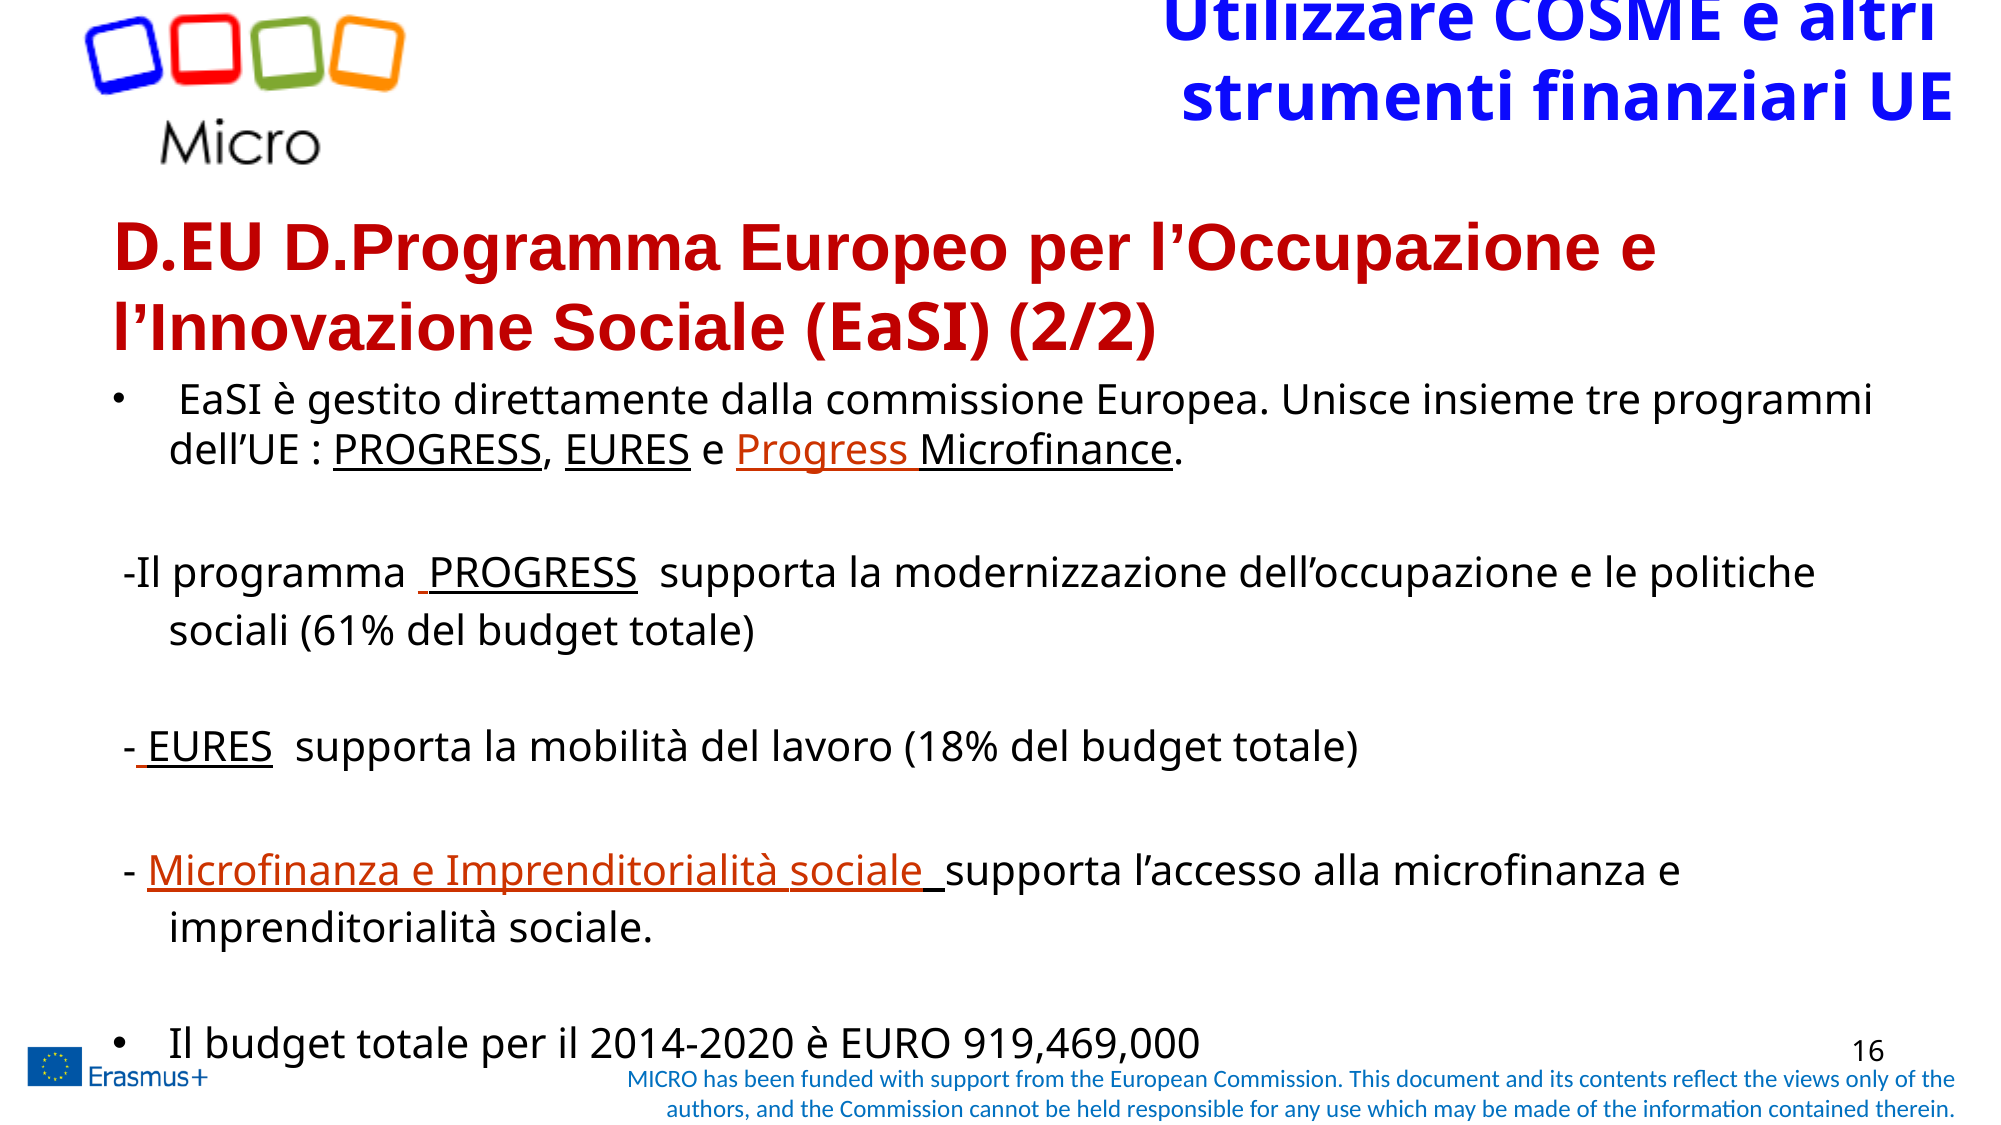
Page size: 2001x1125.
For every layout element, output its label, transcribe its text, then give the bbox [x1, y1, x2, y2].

picture [27, 1046, 208, 1087]
slide_number 16 [1433, 1024, 1900, 1103]
picture [0, 0, 486, 189]
text_box D.EU D.Programma Europeo per l’Occupazione e l’Innovazione Sociale (EaSI) (2/2) [97, 199, 1924, 369]
title Utilizzare COSME e altri strumenti finanziari UE [170, 0, 1972, 188]
list EaSI è gestito direttamente dalla commissione Europea. Unisce insieme tre programmi dell’UE : PROGRESS, EURES e Progress Microfinance. -Il programma PROGRESS supporta la modernizzazione dell’occupazione e le politiche sociali (61% del budget totale) - EURES supporta la mobilità del lavoro (18% del budget totale) - Microfinanza e Imprenditorialità sociale supporta l’accesso alla microfinanza e imprenditorialità sociale. Il budget totale per il 2014-2020 è EURO 919,469,000 [96, 364, 1898, 1043]
